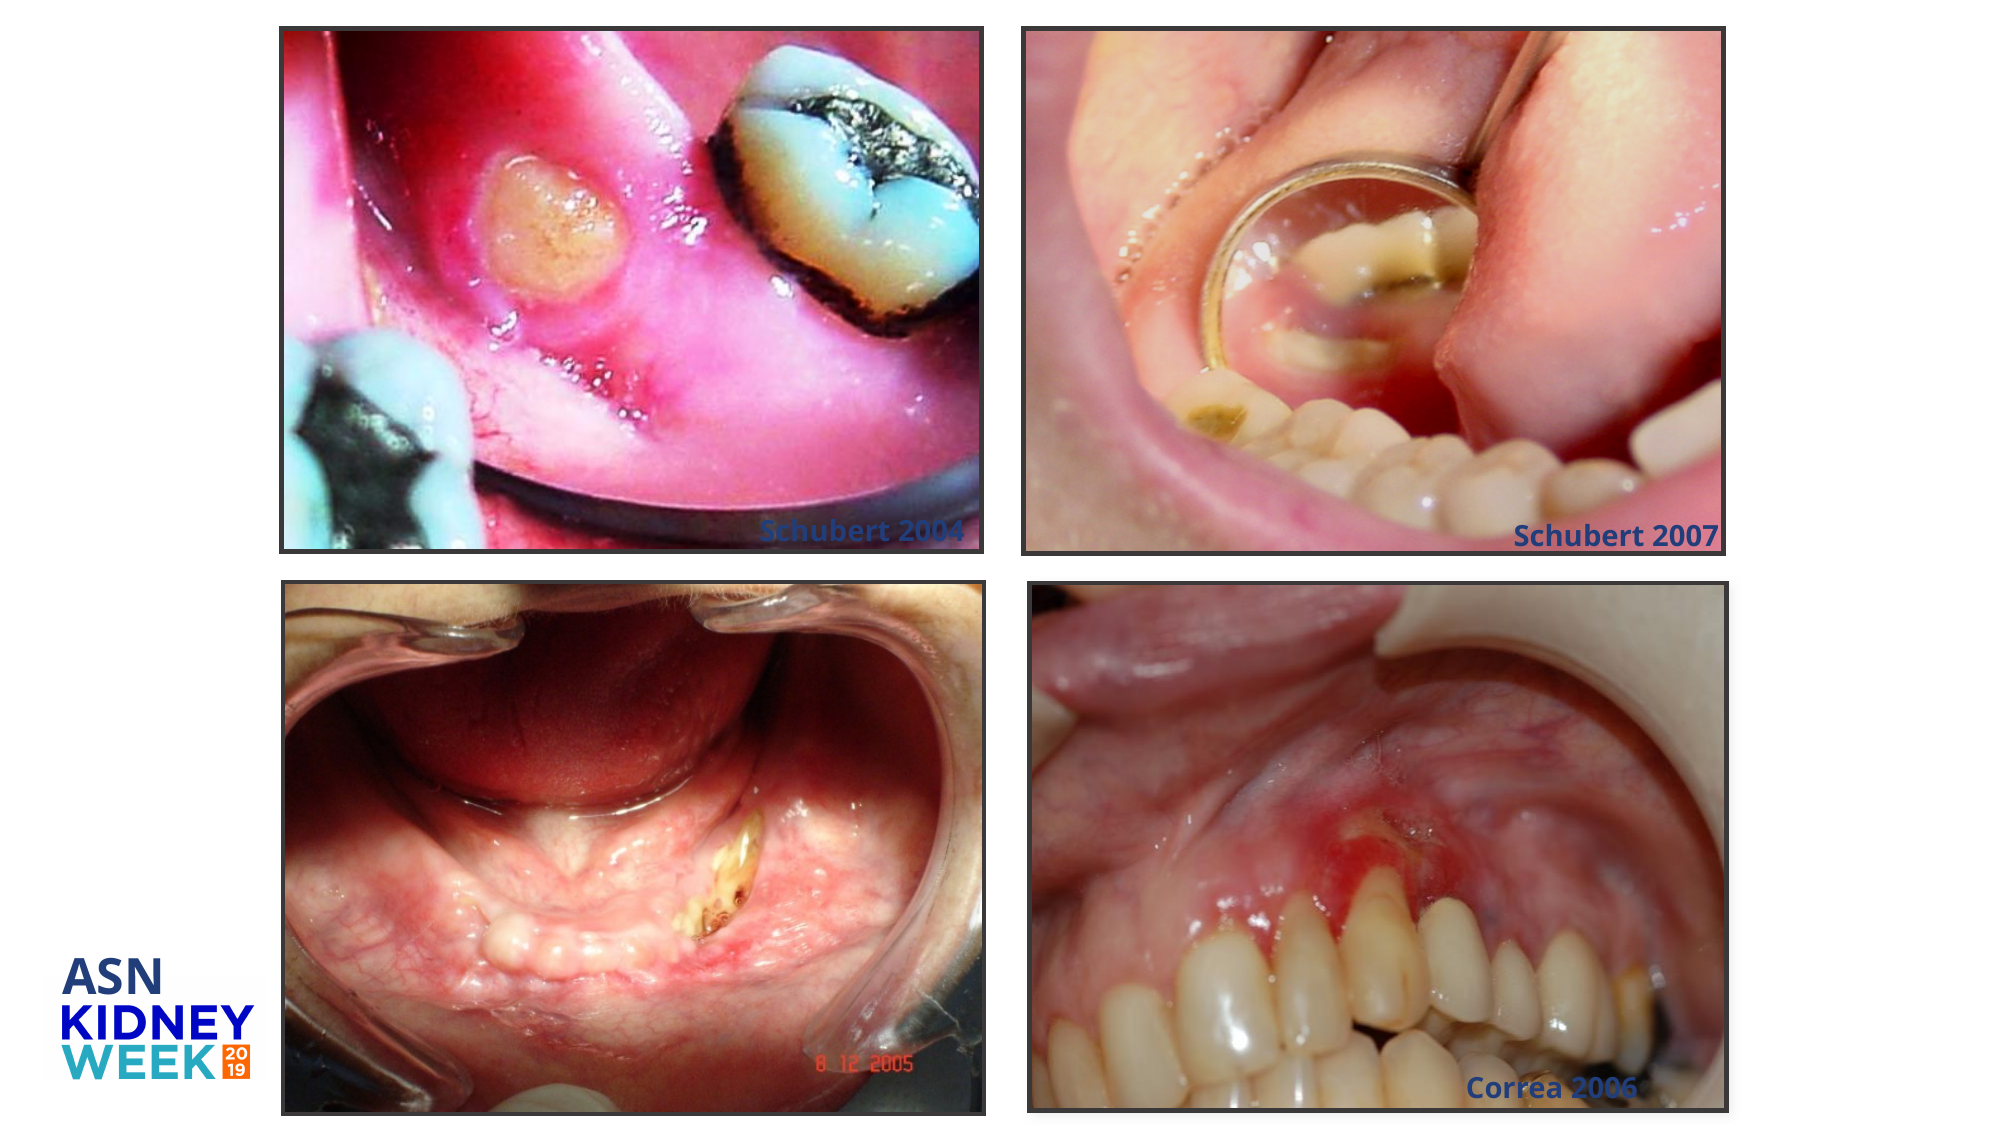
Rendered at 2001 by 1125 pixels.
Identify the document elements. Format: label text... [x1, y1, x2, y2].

picture [285, 584, 982, 1112]
picture [44, 975, 266, 1081]
picture [148, 975, 154, 985]
picture [1031, 585, 1725, 1108]
picture [283, 30, 980, 550]
picture [1025, 30, 1721, 552]
text_box Schubert 2007 [1721, 516, 1730, 552]
